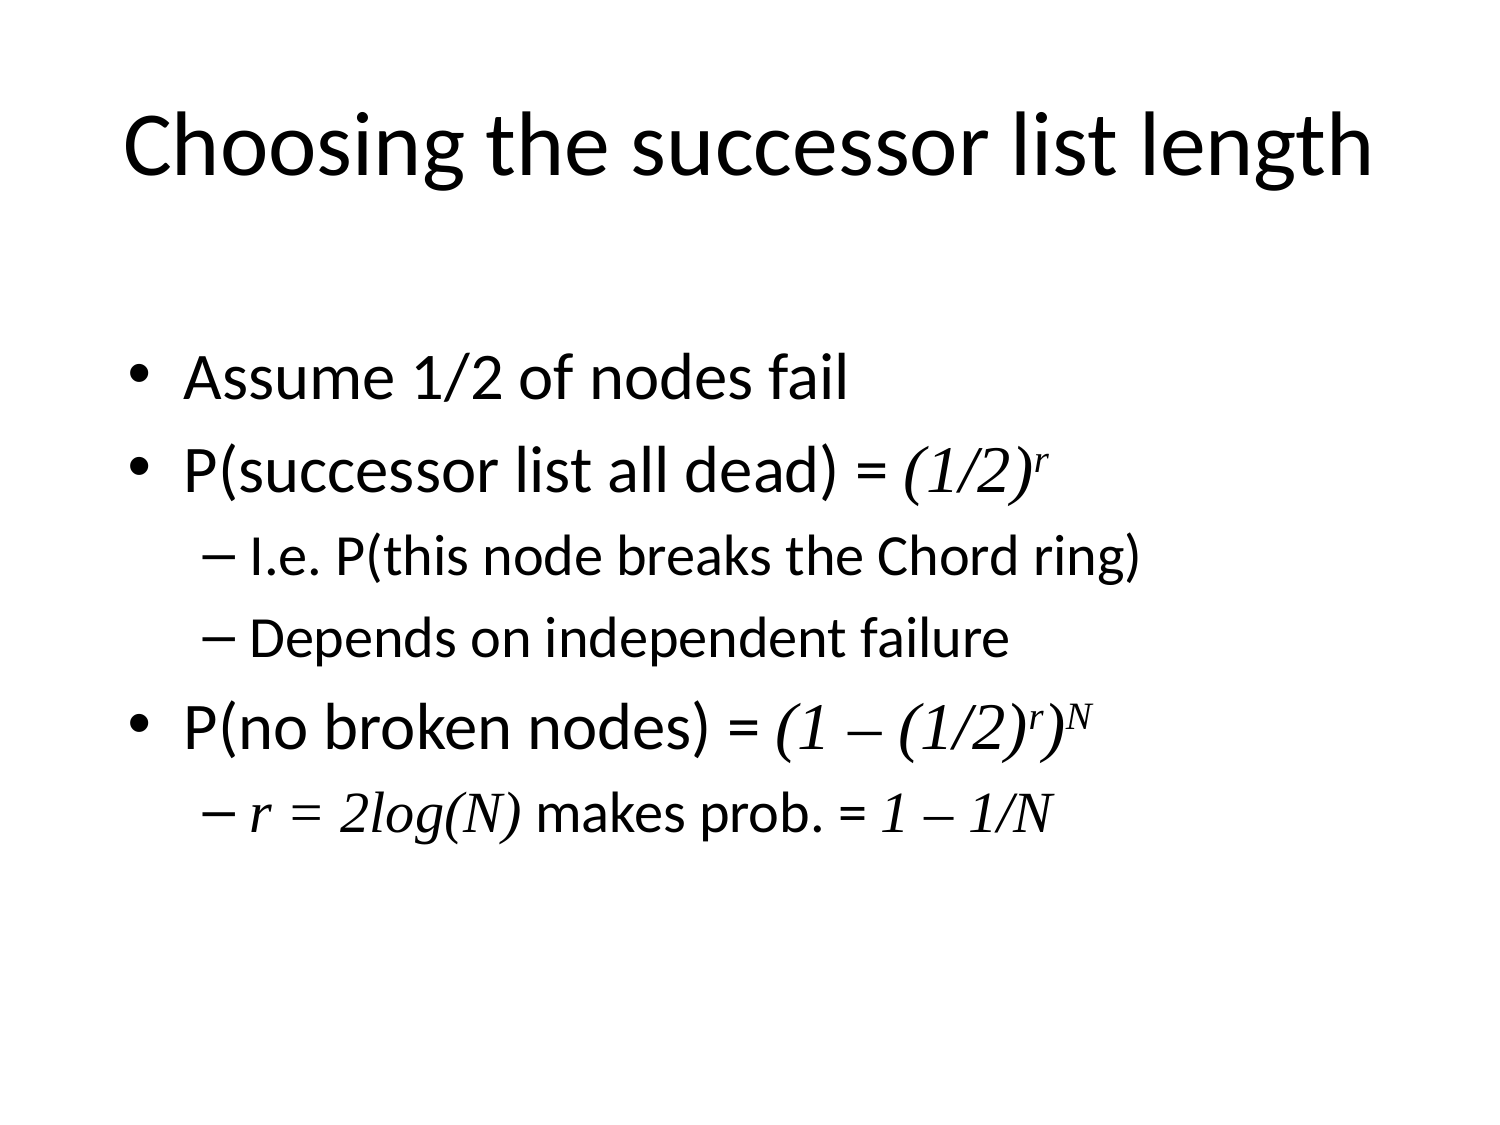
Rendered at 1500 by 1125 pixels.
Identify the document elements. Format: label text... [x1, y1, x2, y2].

list Assume 1/2 of nodes fail P(successor list all dead) = (1/2)r I.e. P(this node breaks the Chord ring) Depends on independent failure P(no broken nodes) = (1 – (1/2)r)N r = 2log(N) makes prob. = 1 – 1/N [112, 324, 1450, 1000]
title Choosing the successor list length [75, 45, 1425, 233]
